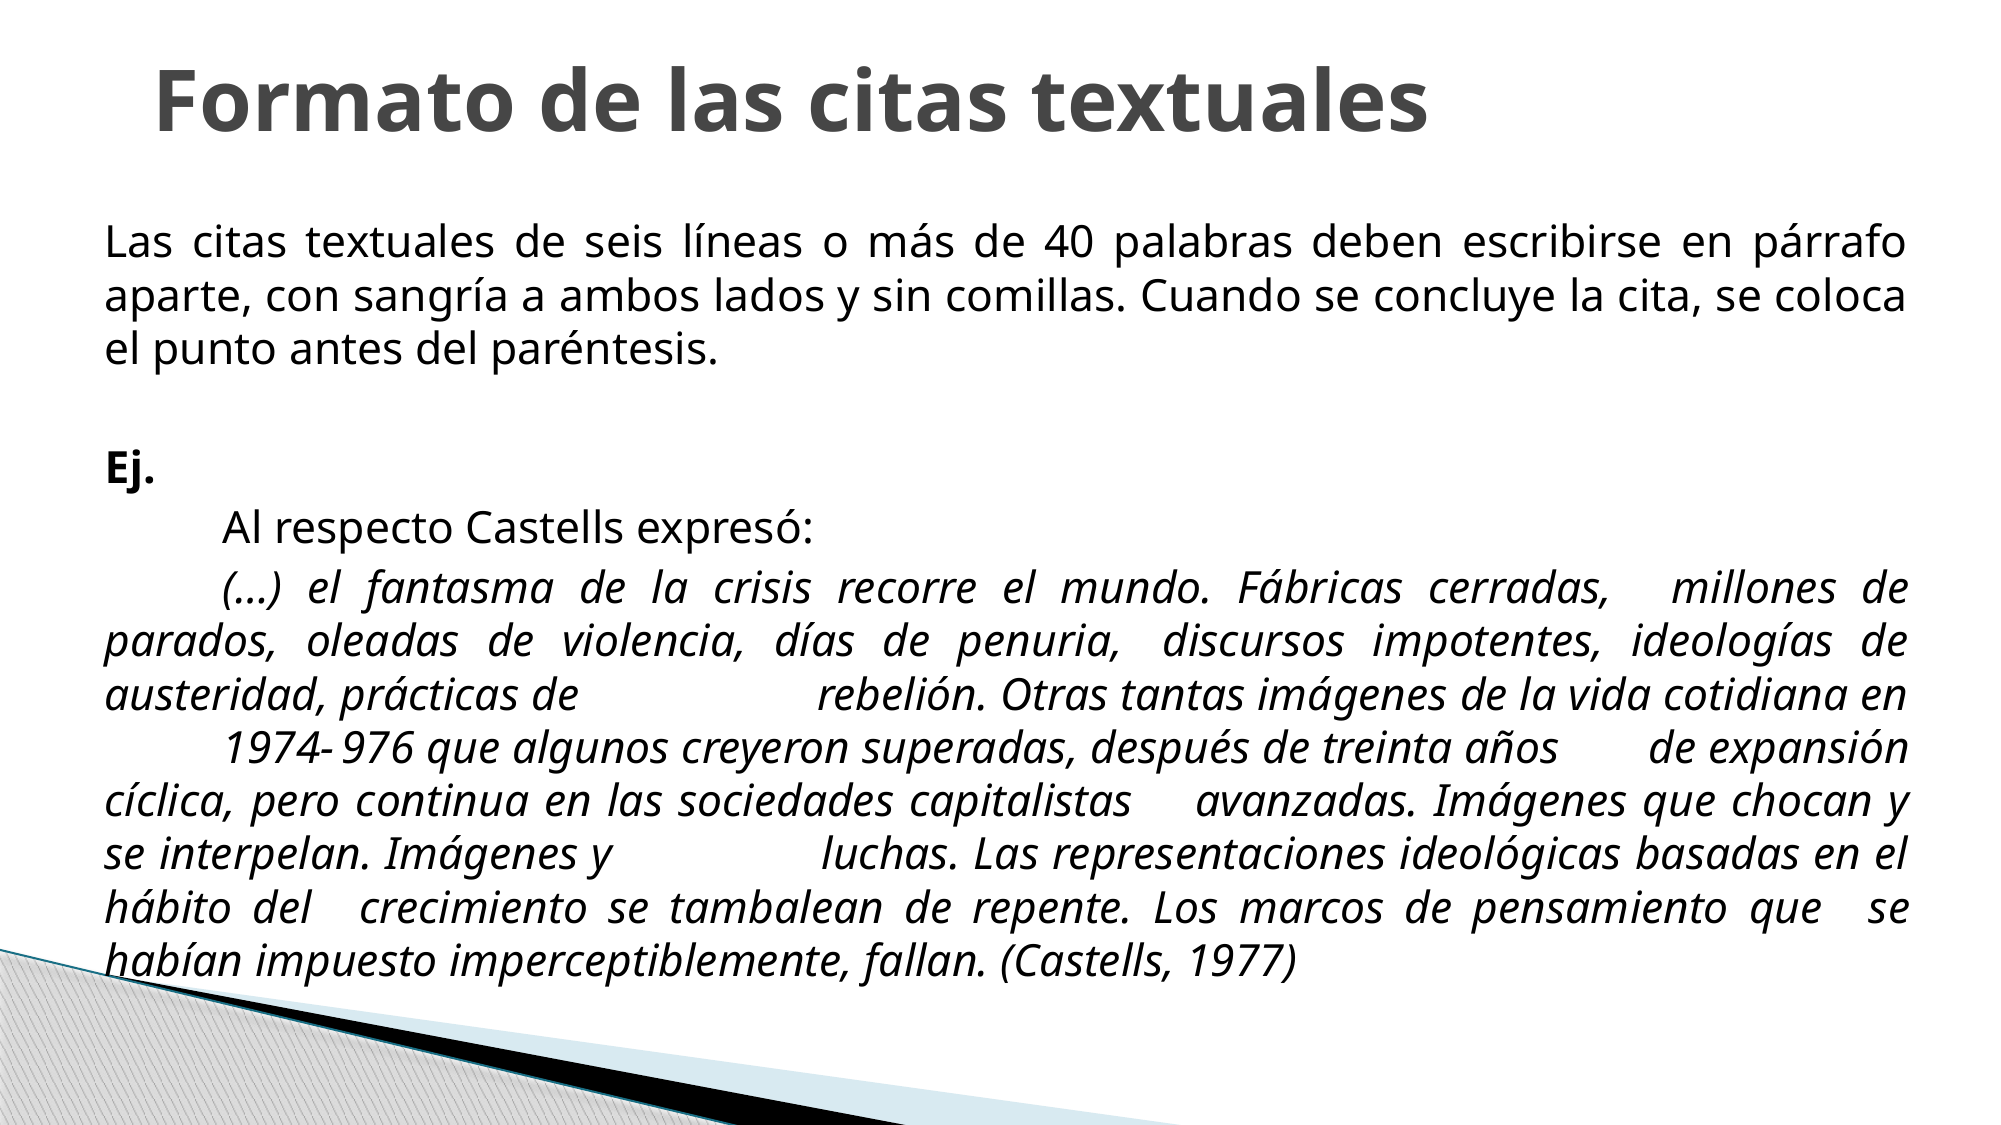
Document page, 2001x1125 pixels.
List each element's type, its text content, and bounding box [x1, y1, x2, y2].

title Formato de las citas textuales [137, 0, 1863, 206]
list Las citas textuales de seis líneas o más de 40 palabras deben escribirse en párrafo aparte, con sangría a ambos lados y sin comillas. Cuando se concluye la cita, se coloca el punto antes del paréntesis. Ej. Al respecto Castells expresó: (…) el fantasma de la crisis recorre el mundo. Fábricas cerradas, millones de parados, oleadas de violencia, días de penuria, discursos impotentes, ideologías de austeridad, prácticas de rebelión. Otras tantas imágenes de la vida cotidiana en 1974- 976 que algunos creyeron superadas, después de treinta años de expansión cíclica, pero continua en las sociedades capitalistas avanzadas. Imágenes que chocan y se interpelan. Imágenes y luchas. Las representaciones ideológicas basadas en el hábito del crecimiento se tambalean de repente. Los marcos de pensamiento que se habían impuesto imperceptiblemente, fallan. (Castells, 1977) [89, 205, 1926, 1014]
